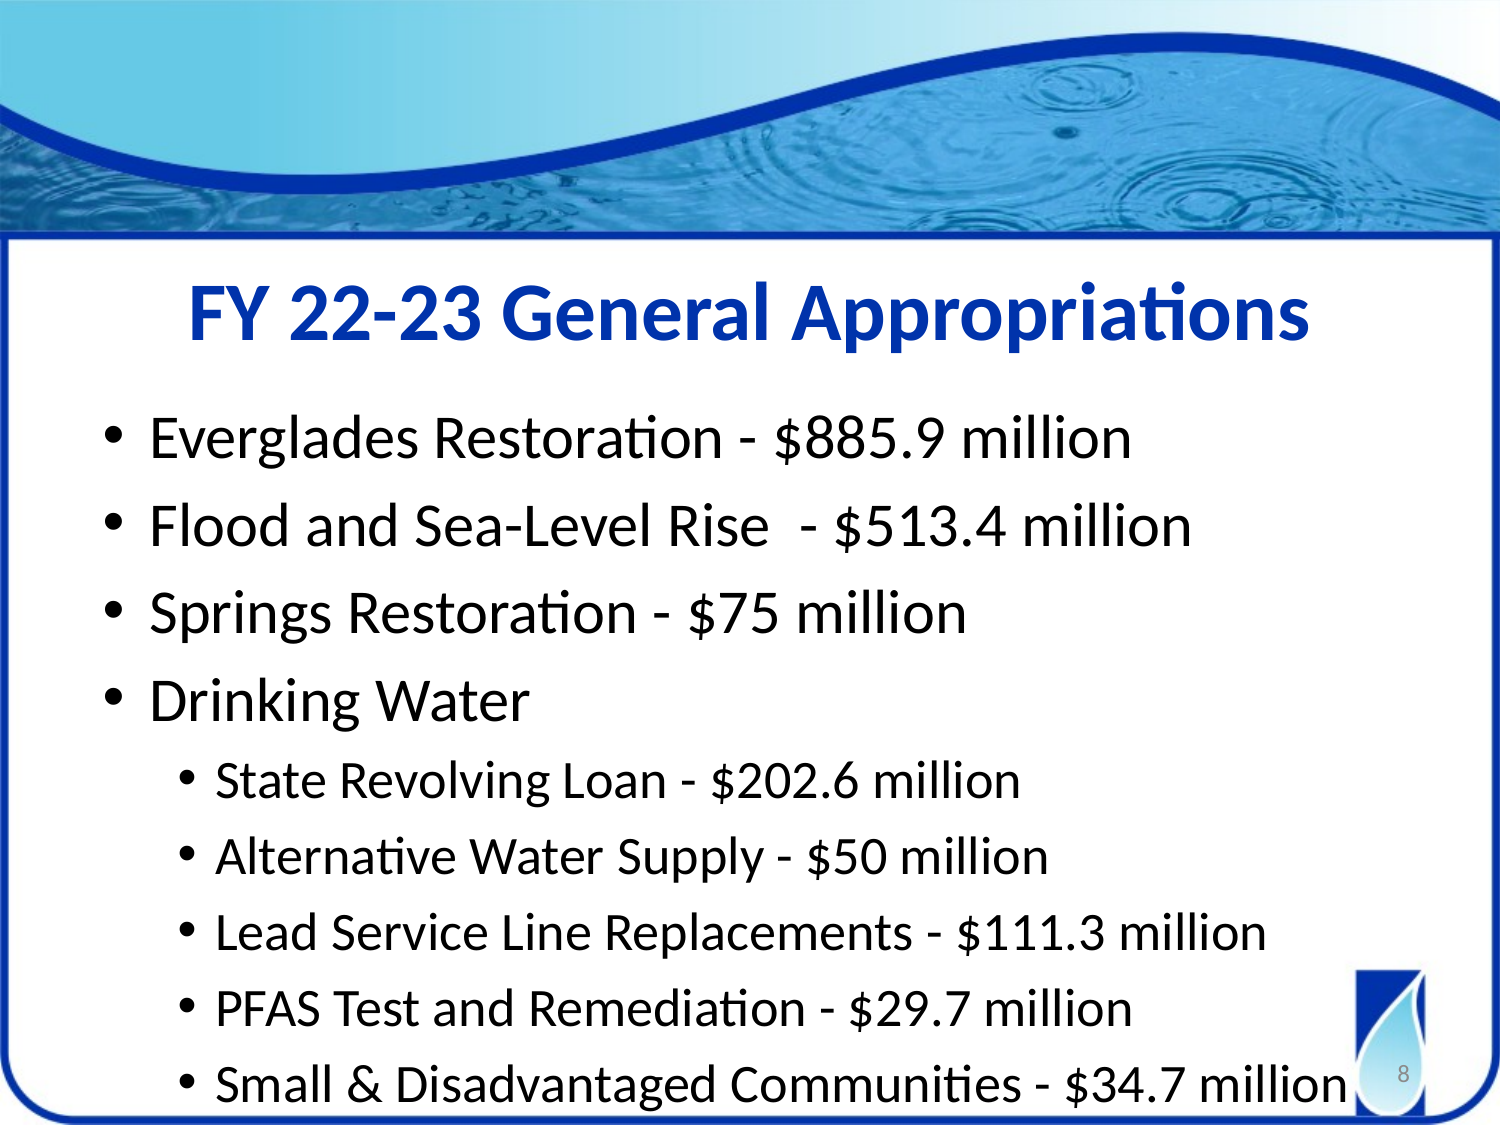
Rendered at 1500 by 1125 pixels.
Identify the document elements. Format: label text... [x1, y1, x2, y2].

slide_number 8 [1074, 1042, 1425, 1103]
list FY 22-23 General Appropriations Everglades Restoration - $885.9 million Flood and Sea-Level Rise - $513.4 million Springs Restoration - $75 million Drinking Water State Revolving Loan - $202.6 million Alternative Water Supply - $50 million Lead Service Line Replacements - $111.3 million PFAS Test and Remediation - $29.7 million Small & Disadvantaged Communities - $34.7 million [12, 249, 1488, 1125]
picture [0, 0, 1500, 1125]
